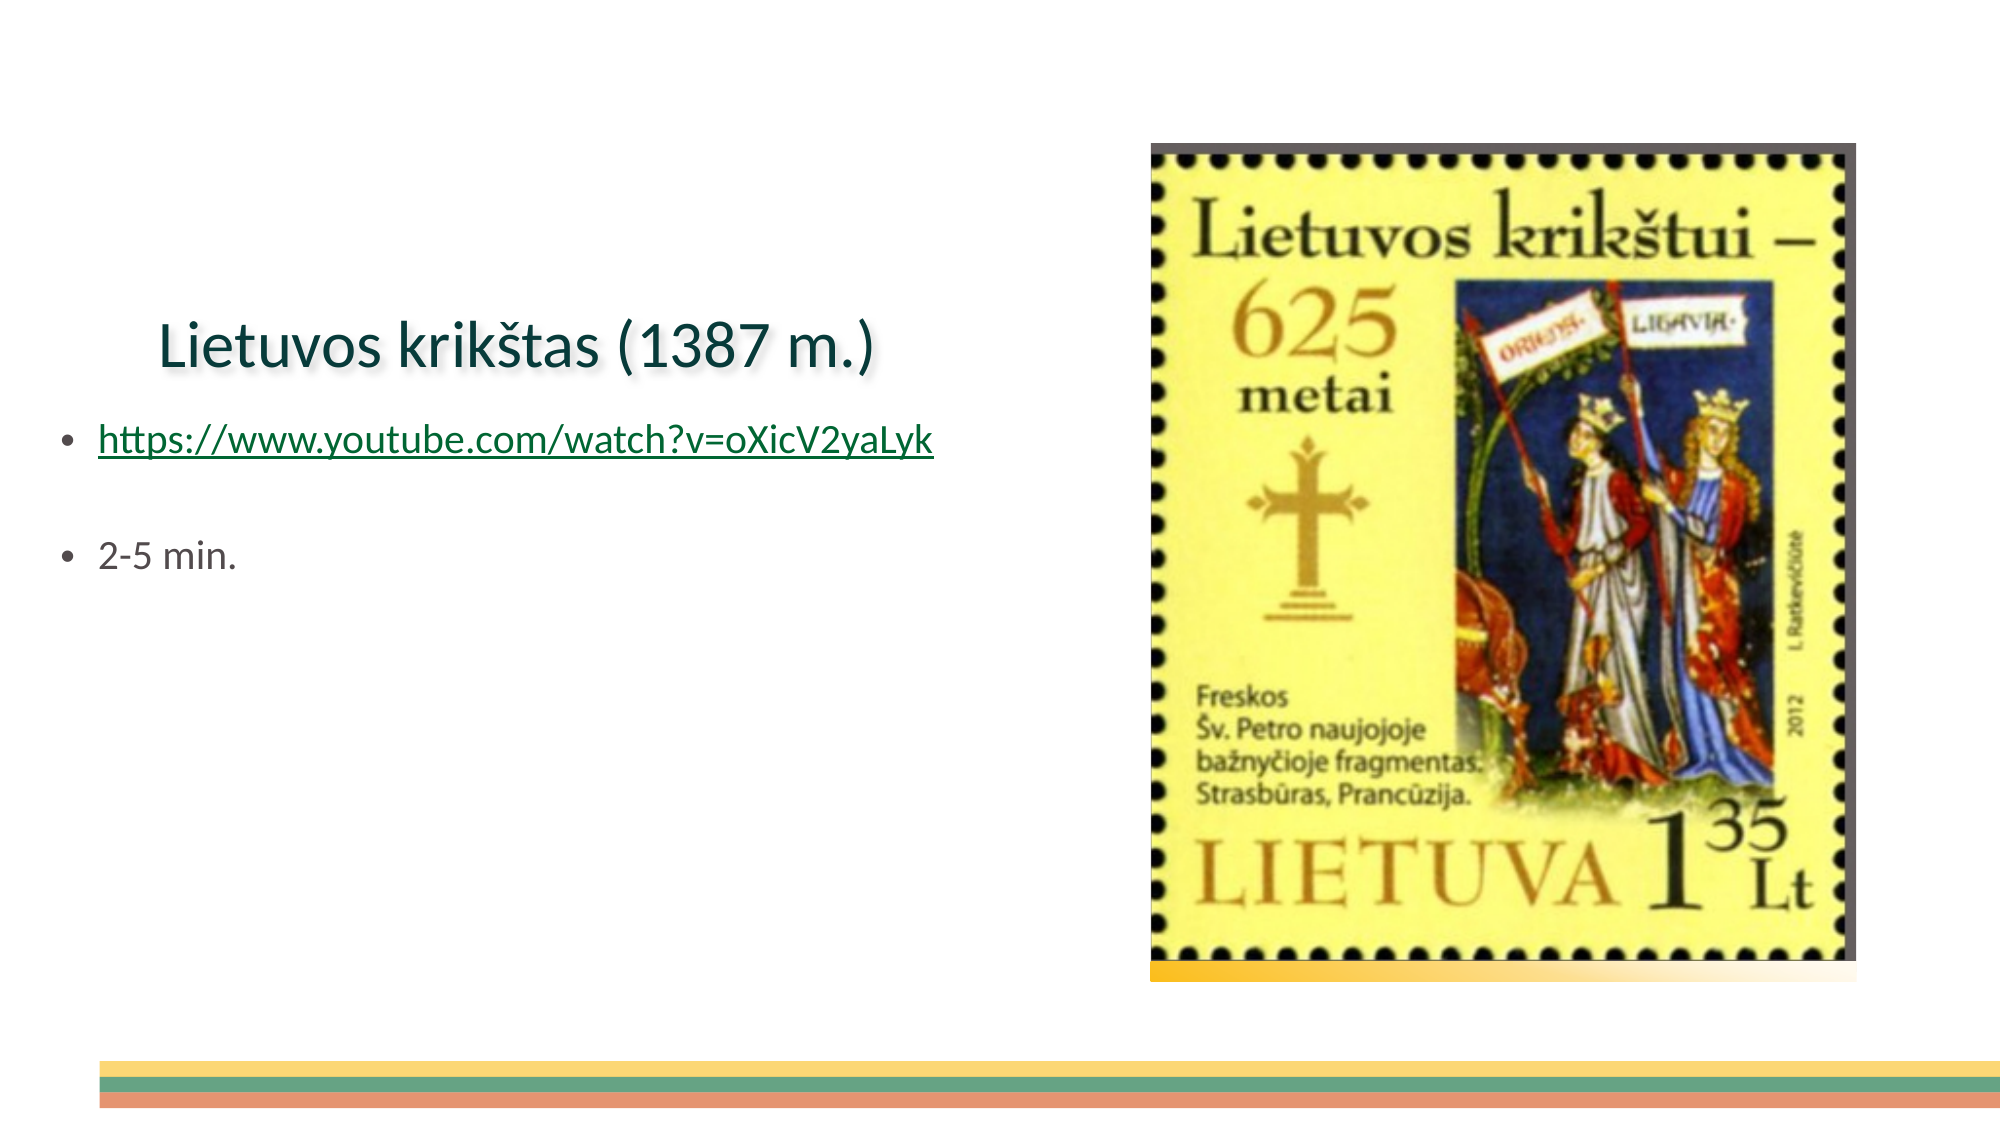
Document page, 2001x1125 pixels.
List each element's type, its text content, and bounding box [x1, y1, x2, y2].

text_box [1150, 961, 1857, 982]
list https://www.youtube.com/watch?v=oXicV2yaLyk 2-5 min. [45, 415, 1001, 982]
title Lietuvos krikštas (1387 m.) [143, 121, 1000, 387]
picture [1150, 143, 1857, 961]
